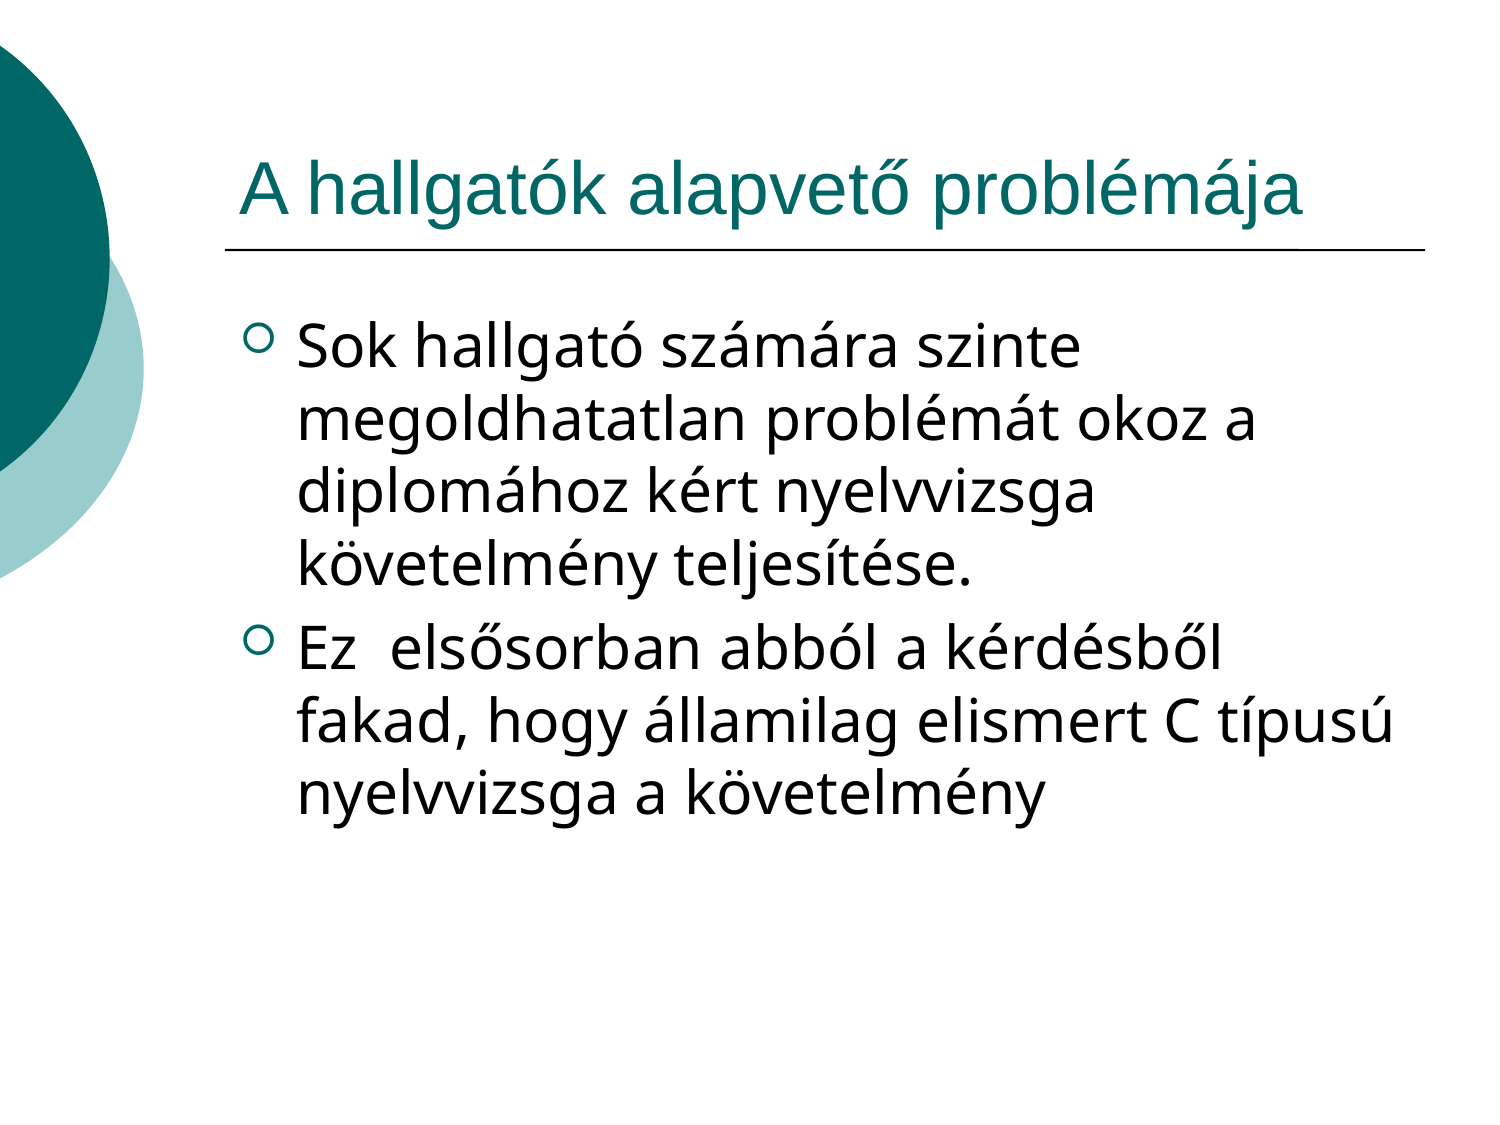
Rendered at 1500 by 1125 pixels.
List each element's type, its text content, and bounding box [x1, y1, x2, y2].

list Sok hallgató számára szinte megoldhatatlan problémát okoz a diplomához kért nyelvvizsga követelmény teljesítése. Ez elsősorban abból a kérdésből fakad, hogy államilag elismert C típusú nyelvvizsga a követelmény [224, 299, 1425, 975]
title A hallgatók alapvető problémája [224, 49, 1425, 238]
